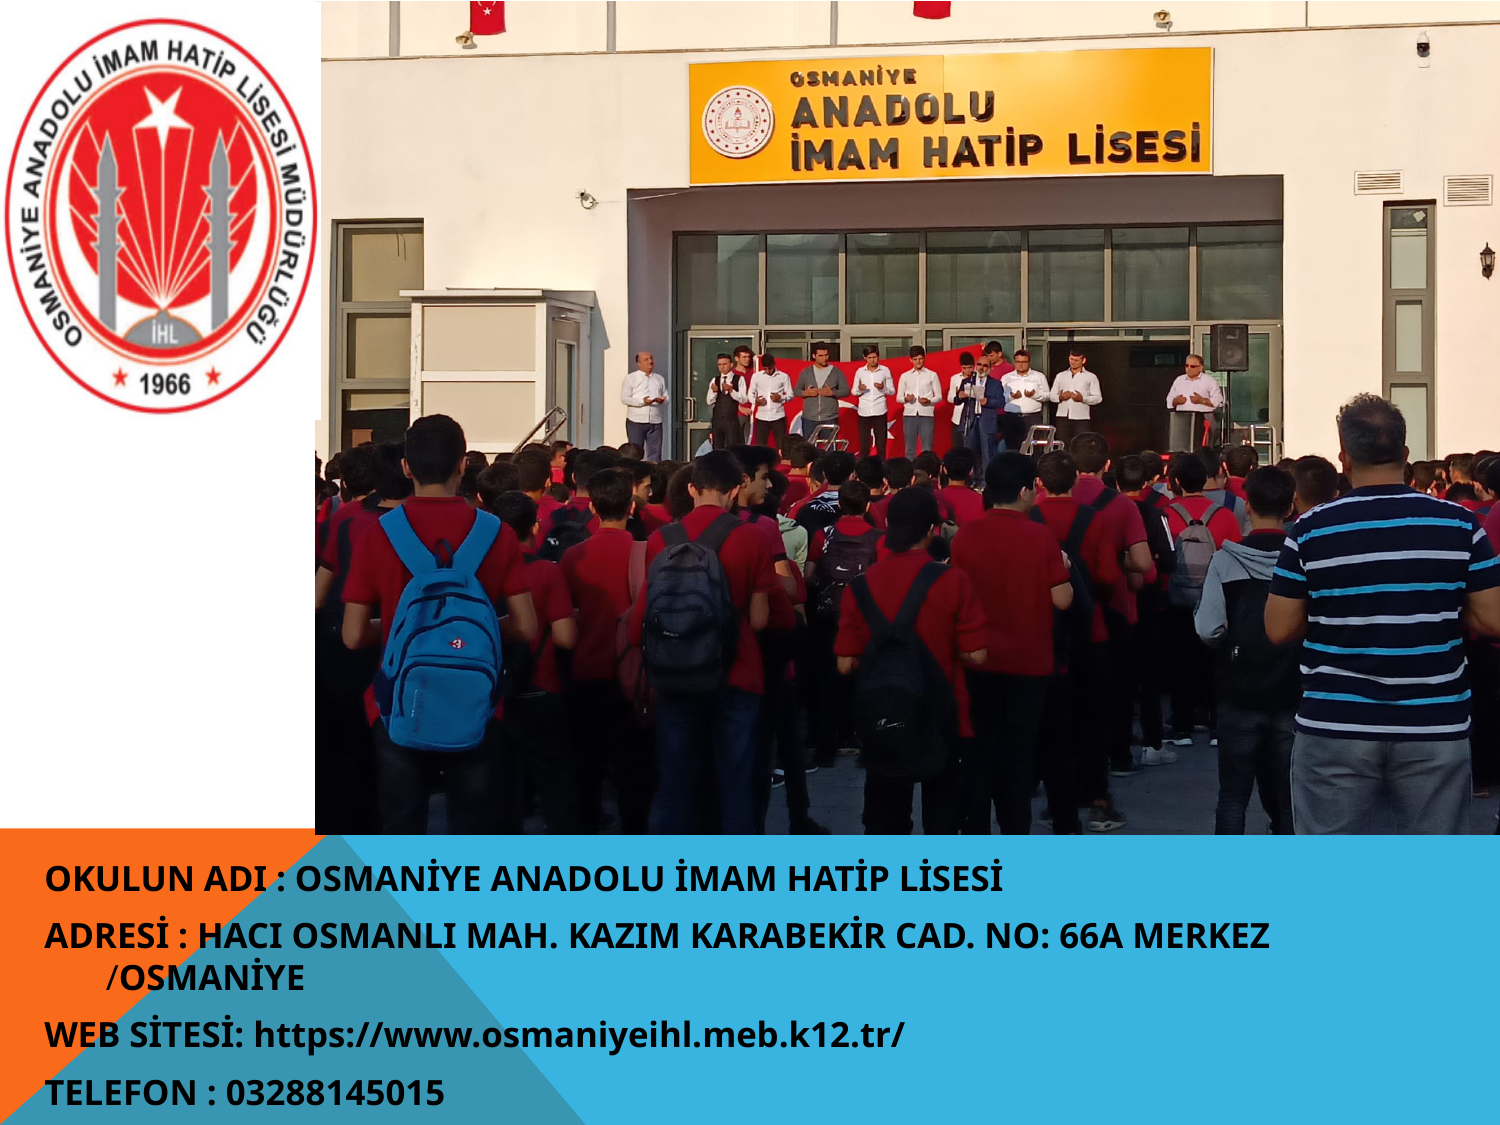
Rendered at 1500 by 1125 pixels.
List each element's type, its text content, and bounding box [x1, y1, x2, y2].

picture [0, 0, 1500, 835]
list OKULUN ADI : OSMANİYE ANADOLU İMAM HATİP LİSESİ ADRESİ : HACI OSMANLI MAH. KAZIM KARABEKİR CAD. NO: 66A MERKEZ /OSMANİYE WEB SİTESİ: https://www.osmaniyeihl.meb.k12.tr/ TELEFON : 03288145015 [29, 849, 1400, 1121]
